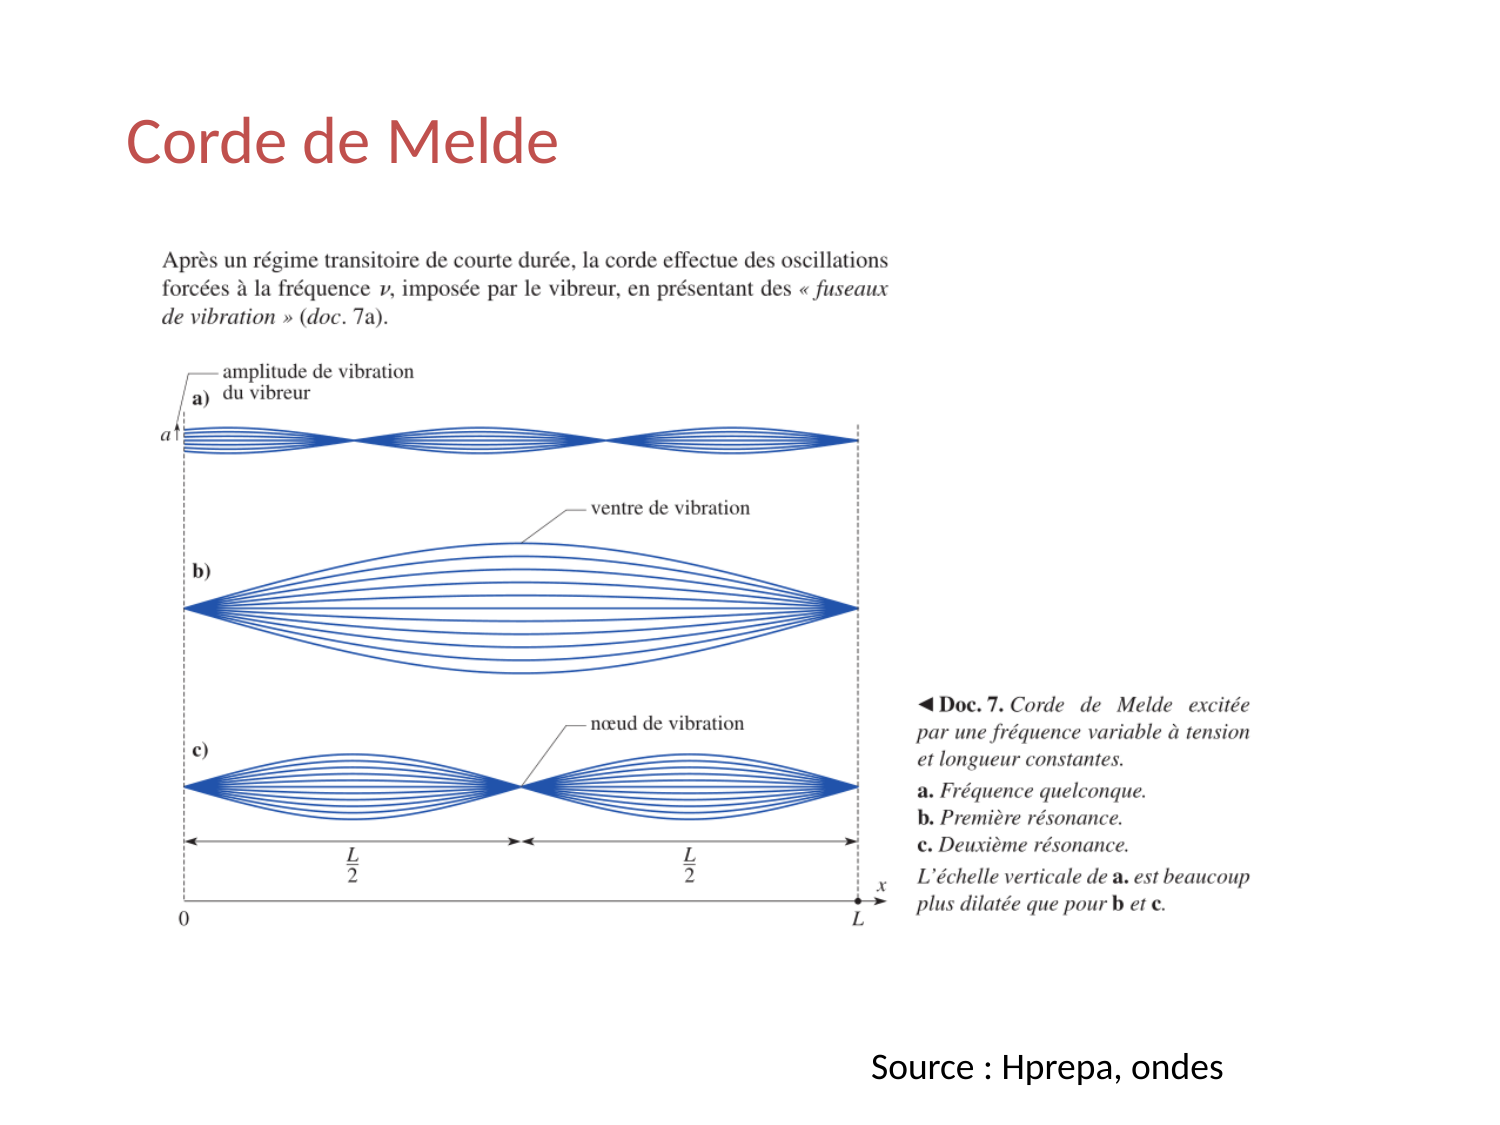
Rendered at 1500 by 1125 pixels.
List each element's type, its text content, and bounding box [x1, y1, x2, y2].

text_box Corde de Melde [112, 89, 939, 185]
text_box Source : Hprepa, ondes [856, 1034, 1400, 1095]
picture [146, 243, 1288, 939]
